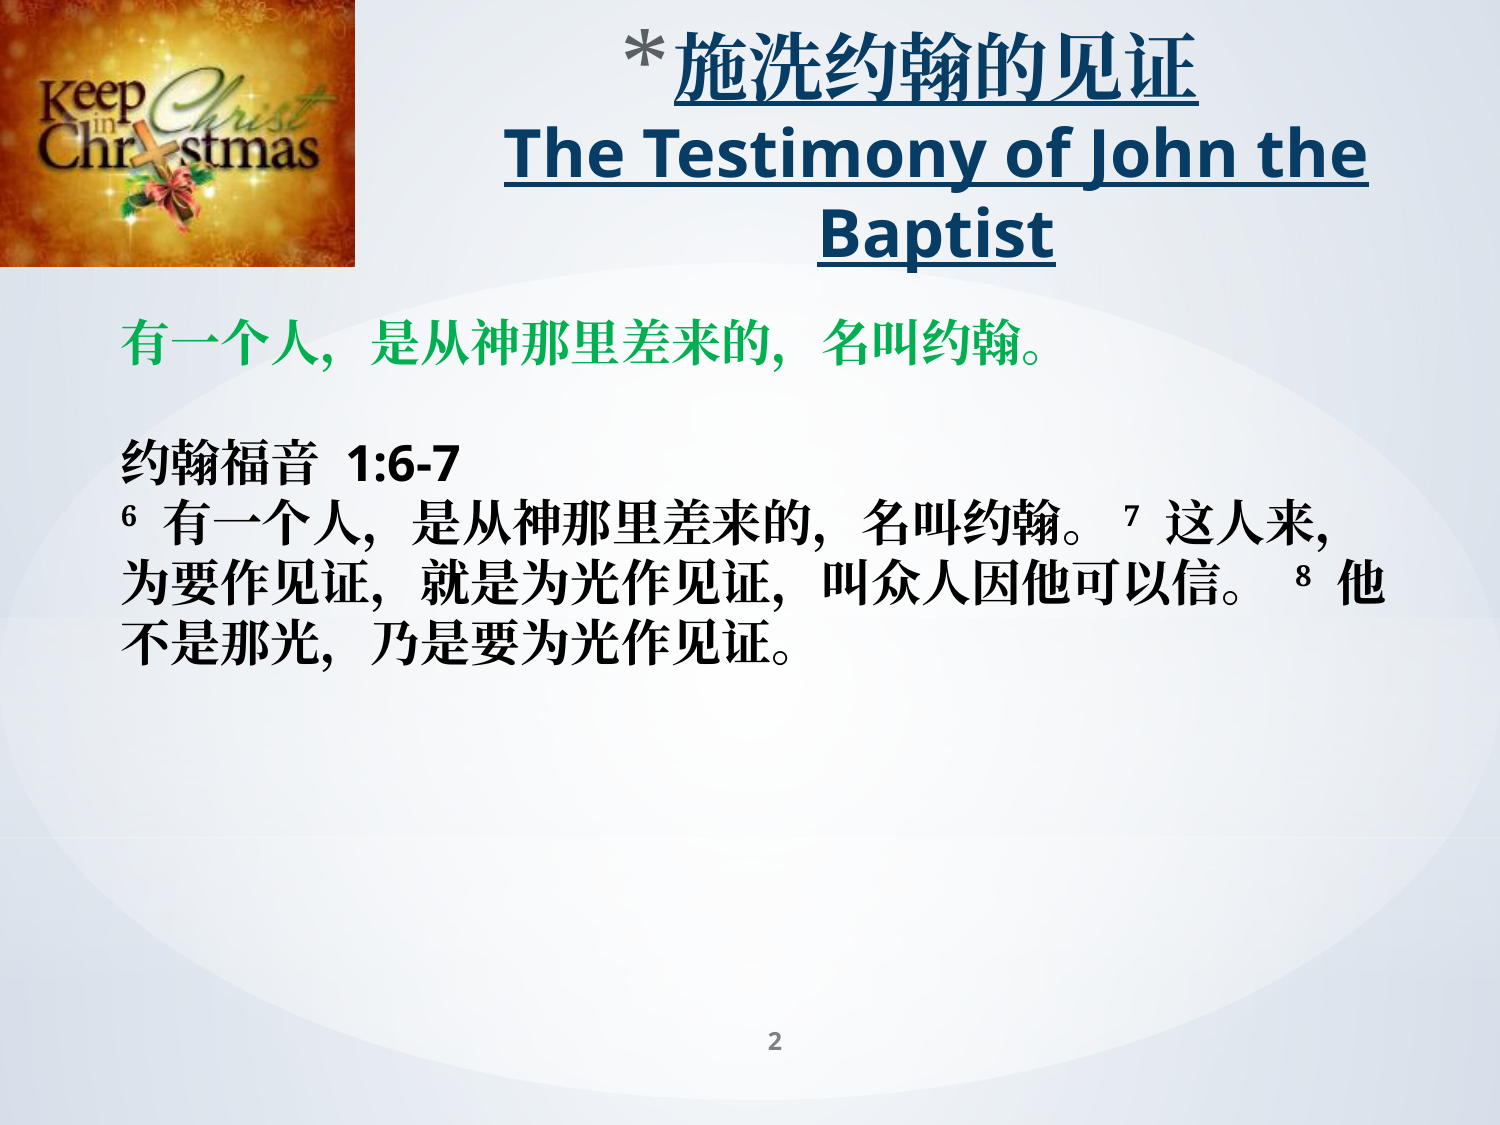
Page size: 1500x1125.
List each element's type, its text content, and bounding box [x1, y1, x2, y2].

title 施洗约翰的见证 The Testimony of John the Baptist [360, 13, 1500, 246]
slide_number 2 [624, 1012, 925, 1073]
text_box 有一个人，是从神那里差来的，名叫约翰。 约翰福音 1:6-7 6 有一个人，是从神那里差来的，名叫约翰。7 这人来，为要作见证，就是为光作见证，叫众人因他可以信。 8 他不是那光，乃是要为光作见证。 [106, 304, 1420, 680]
picture [0, 0, 356, 267]
